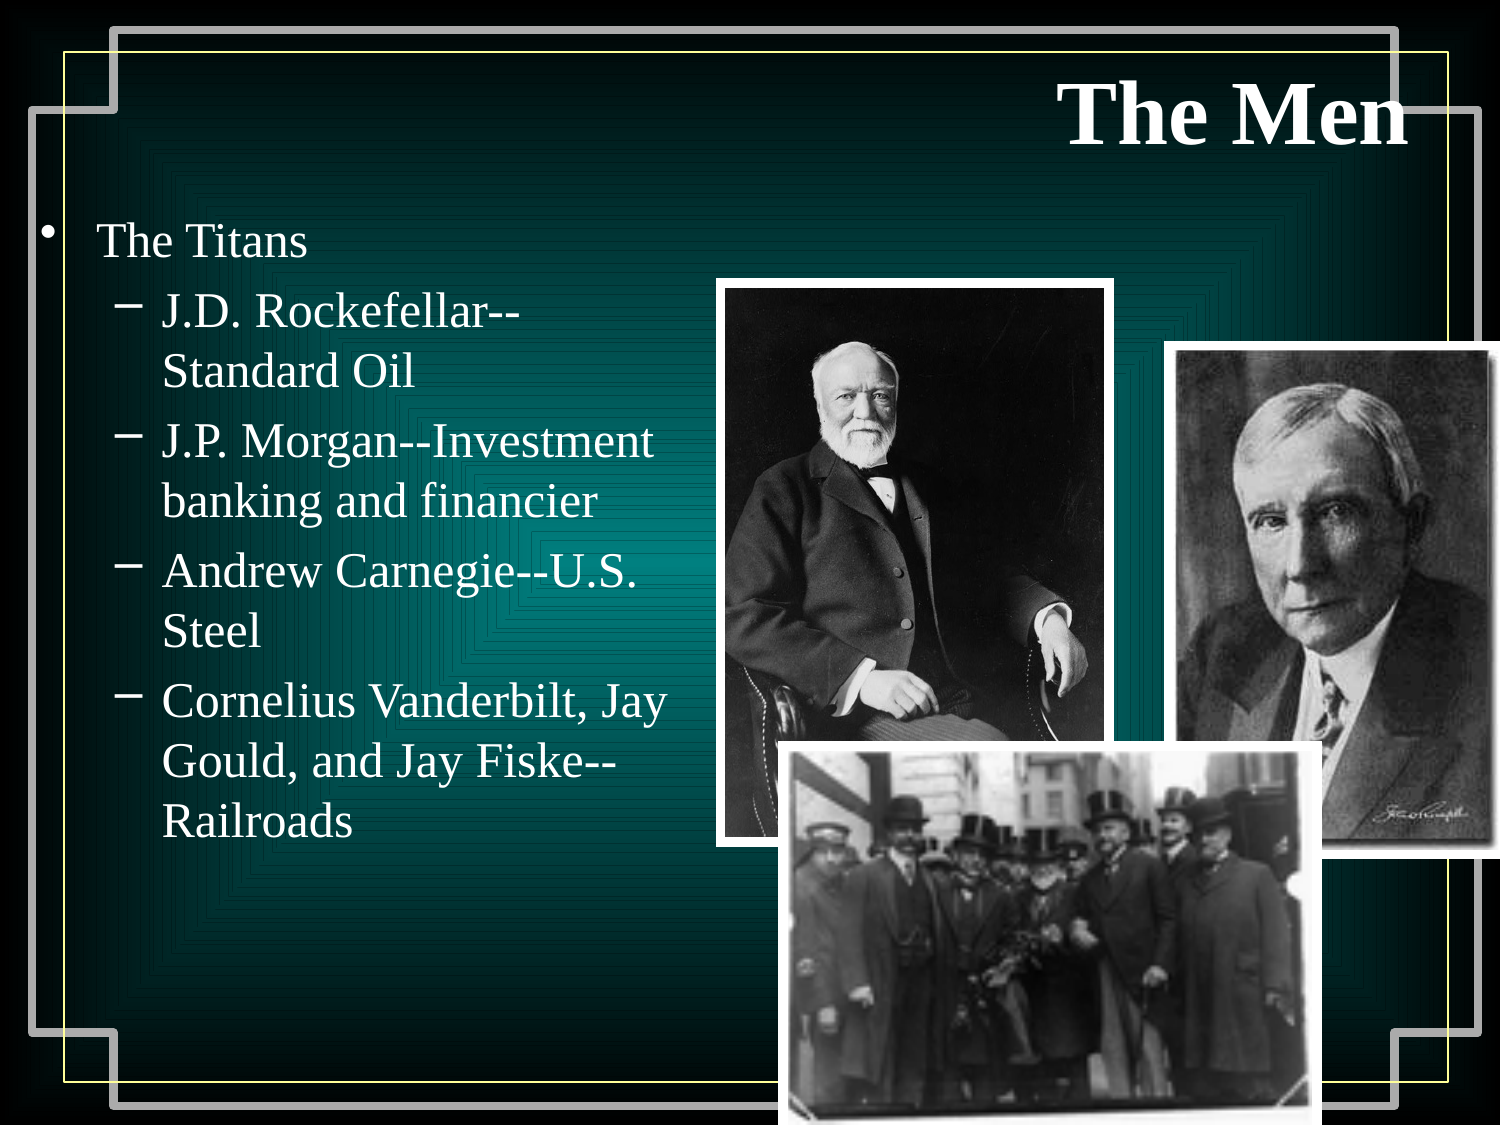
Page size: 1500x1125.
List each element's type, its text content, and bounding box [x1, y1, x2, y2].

picture [724, 287, 1105, 838]
list The Titans J.D. Rockefellar--Standard Oil J.P. Morgan--Investment banking and financier Andrew Carnegie--U.S. Steel Cornelius Vanderbilt, Jay Gould, and Jay Fiske--Railroads [24, 200, 688, 925]
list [787, 750, 1313, 1125]
picture [1172, 349, 1500, 851]
title The Men [75, 45, 1425, 233]
